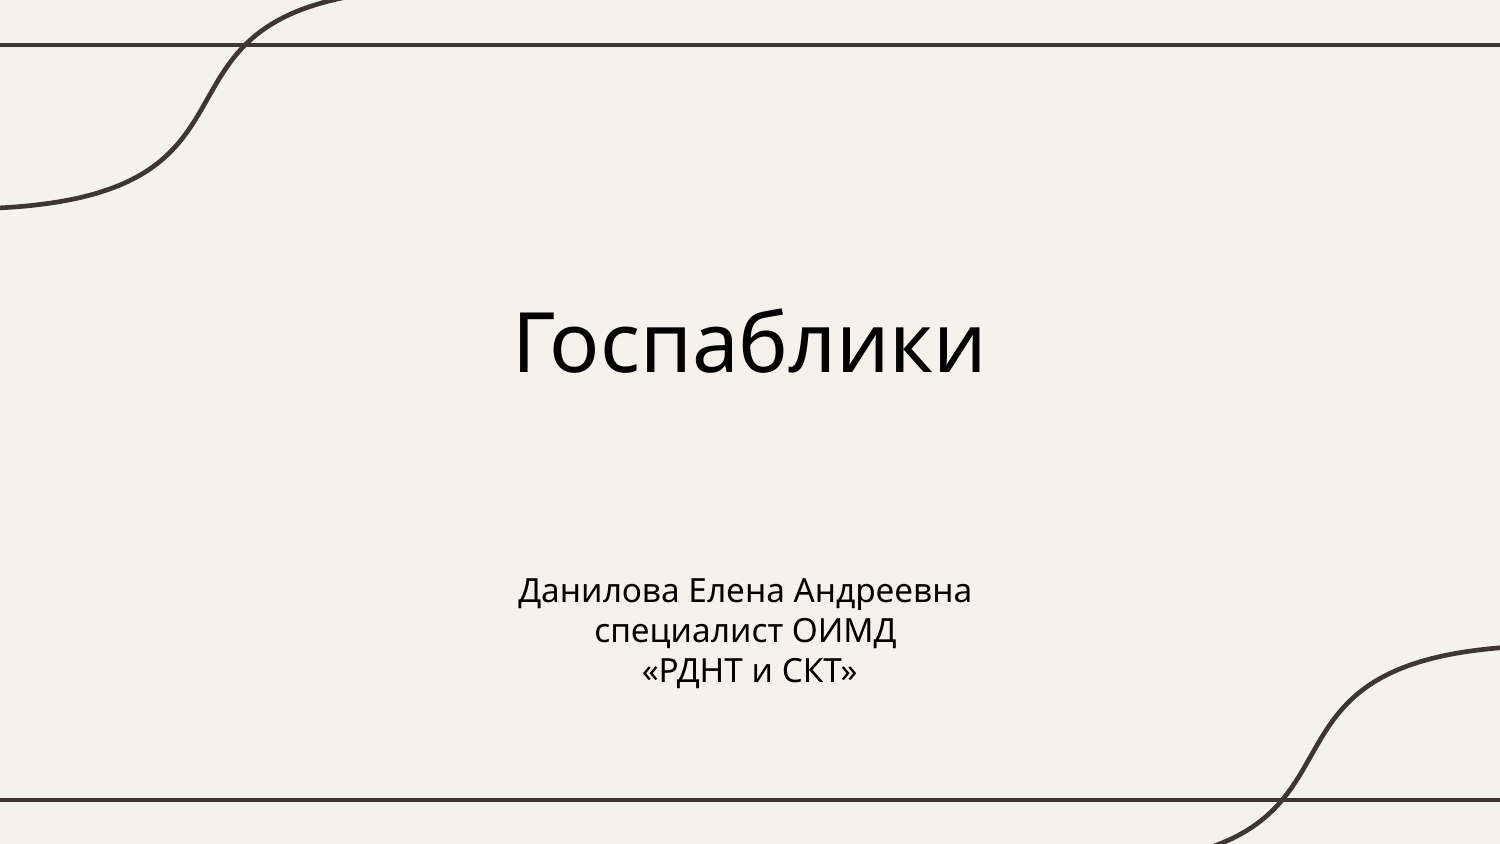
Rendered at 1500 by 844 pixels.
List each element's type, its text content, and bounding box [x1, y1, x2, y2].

subtitle Данилова Елена Андреевна специалист ОИМД «РДНТ и СКТ» [170, 553, 1330, 708]
title Госпаблики [170, 124, 1330, 553]
